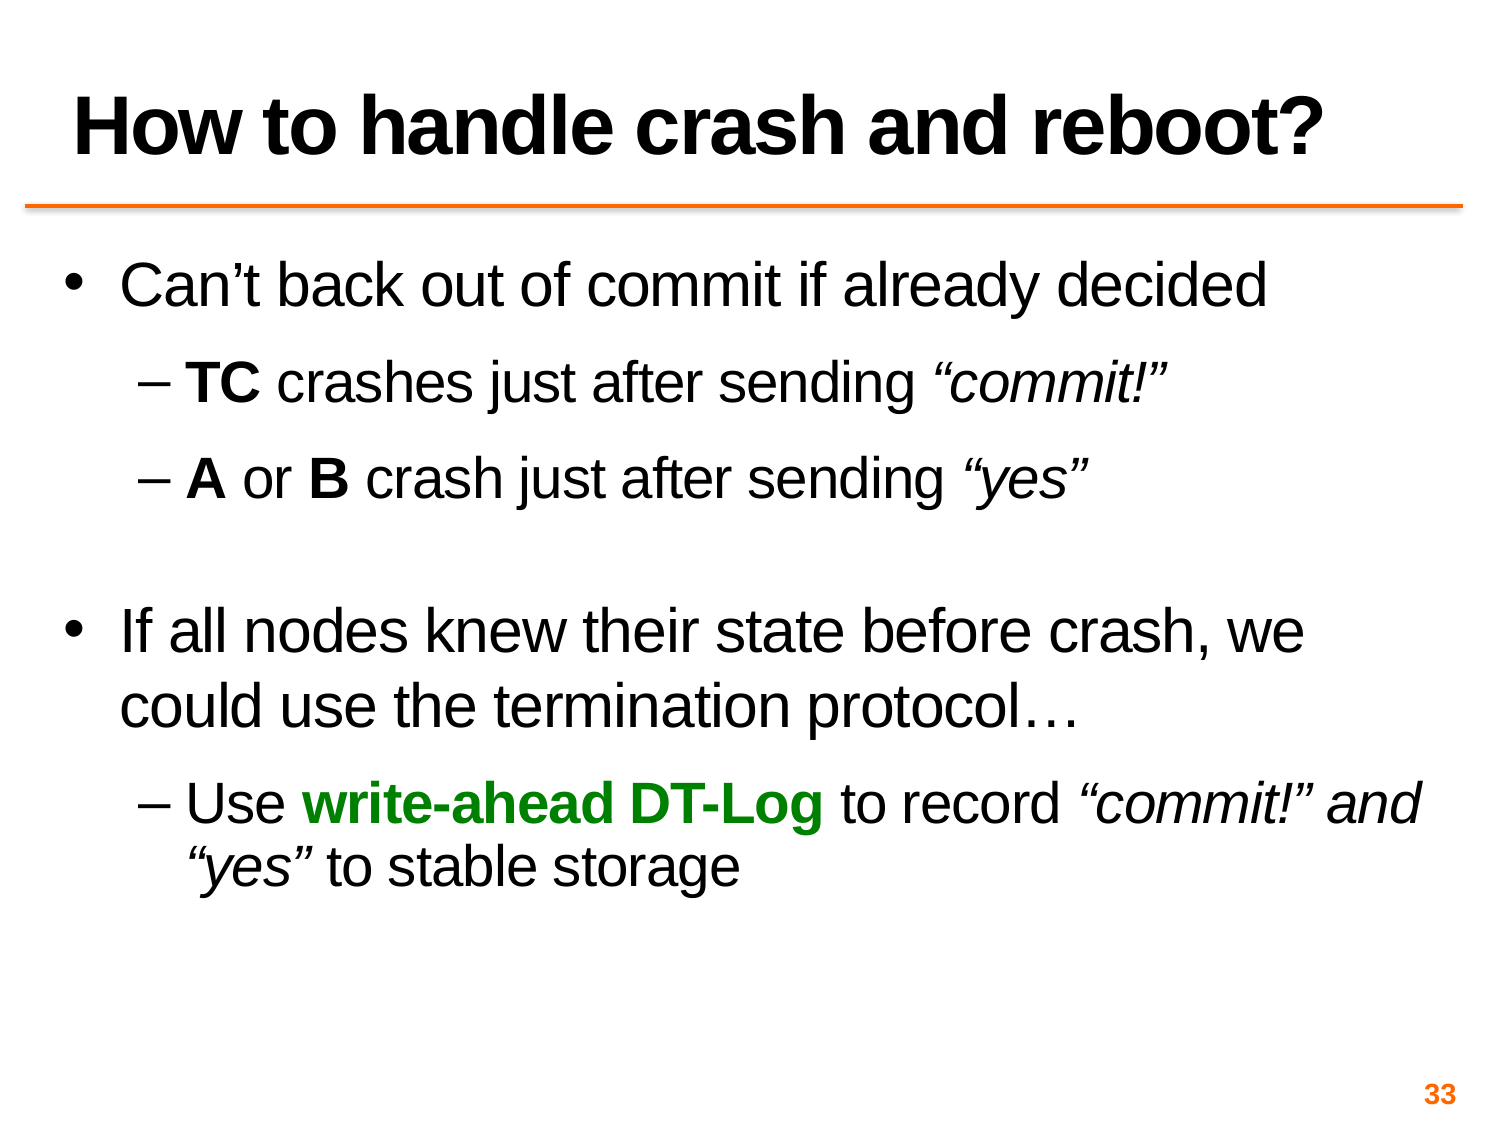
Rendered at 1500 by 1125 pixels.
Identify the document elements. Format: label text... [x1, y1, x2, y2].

title How to handle crash and reboot? [57, 2, 1463, 178]
slide_number 33 [1112, 1074, 1463, 1110]
list Can’t back out of commit if already decided TC crashes just after sending “commit!” A or B crash just after sending “yes” If all nodes knew their state before crash, we could use the termination protocol… Use write-ahead DT-Log to record “commit!” and “yes” to stable storage [57, 237, 1463, 1060]
